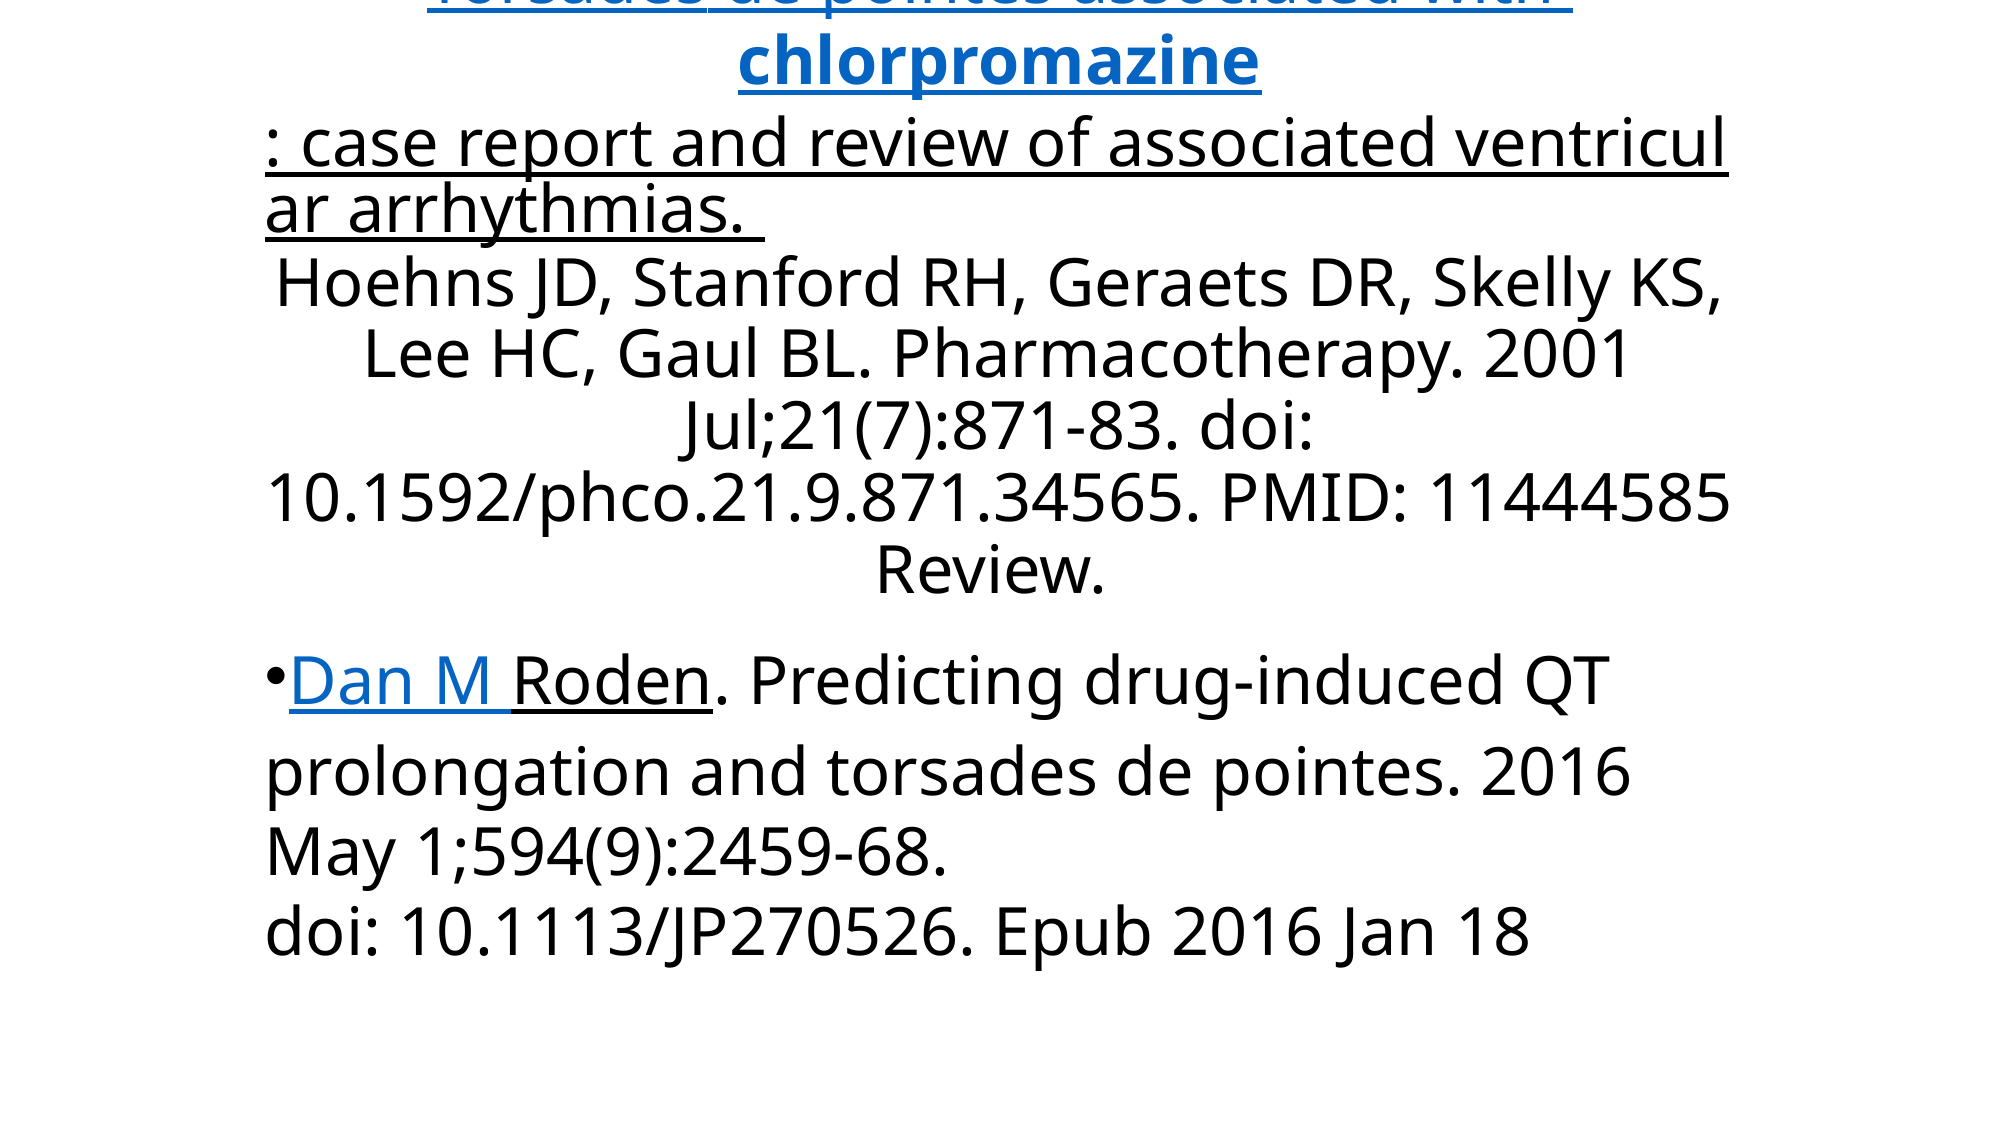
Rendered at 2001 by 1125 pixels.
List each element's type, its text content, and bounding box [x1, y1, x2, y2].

title Torsades de pointes associated with chlorpromazine: case report and review of associated ventricular arrhythmias. Hoehns JD, Stanford RH, Geraets DR, Skelly KS, Lee HC, Gaul BL. Pharmacotherapy. 2001 Jul;21(7):871-83. doi: 10.1592/phco.21.9.871.34565. PMID: 11444585 Review. [249, 77, 1750, 630]
subtitle Dan M Roden. Predicting drug-induced QT prolongation and torsades de pointes. 2016 May 1;594(9):2459-68. doi: 10.1113/JP270526. Epub 2016 Jan 18 [249, 630, 1750, 1050]
